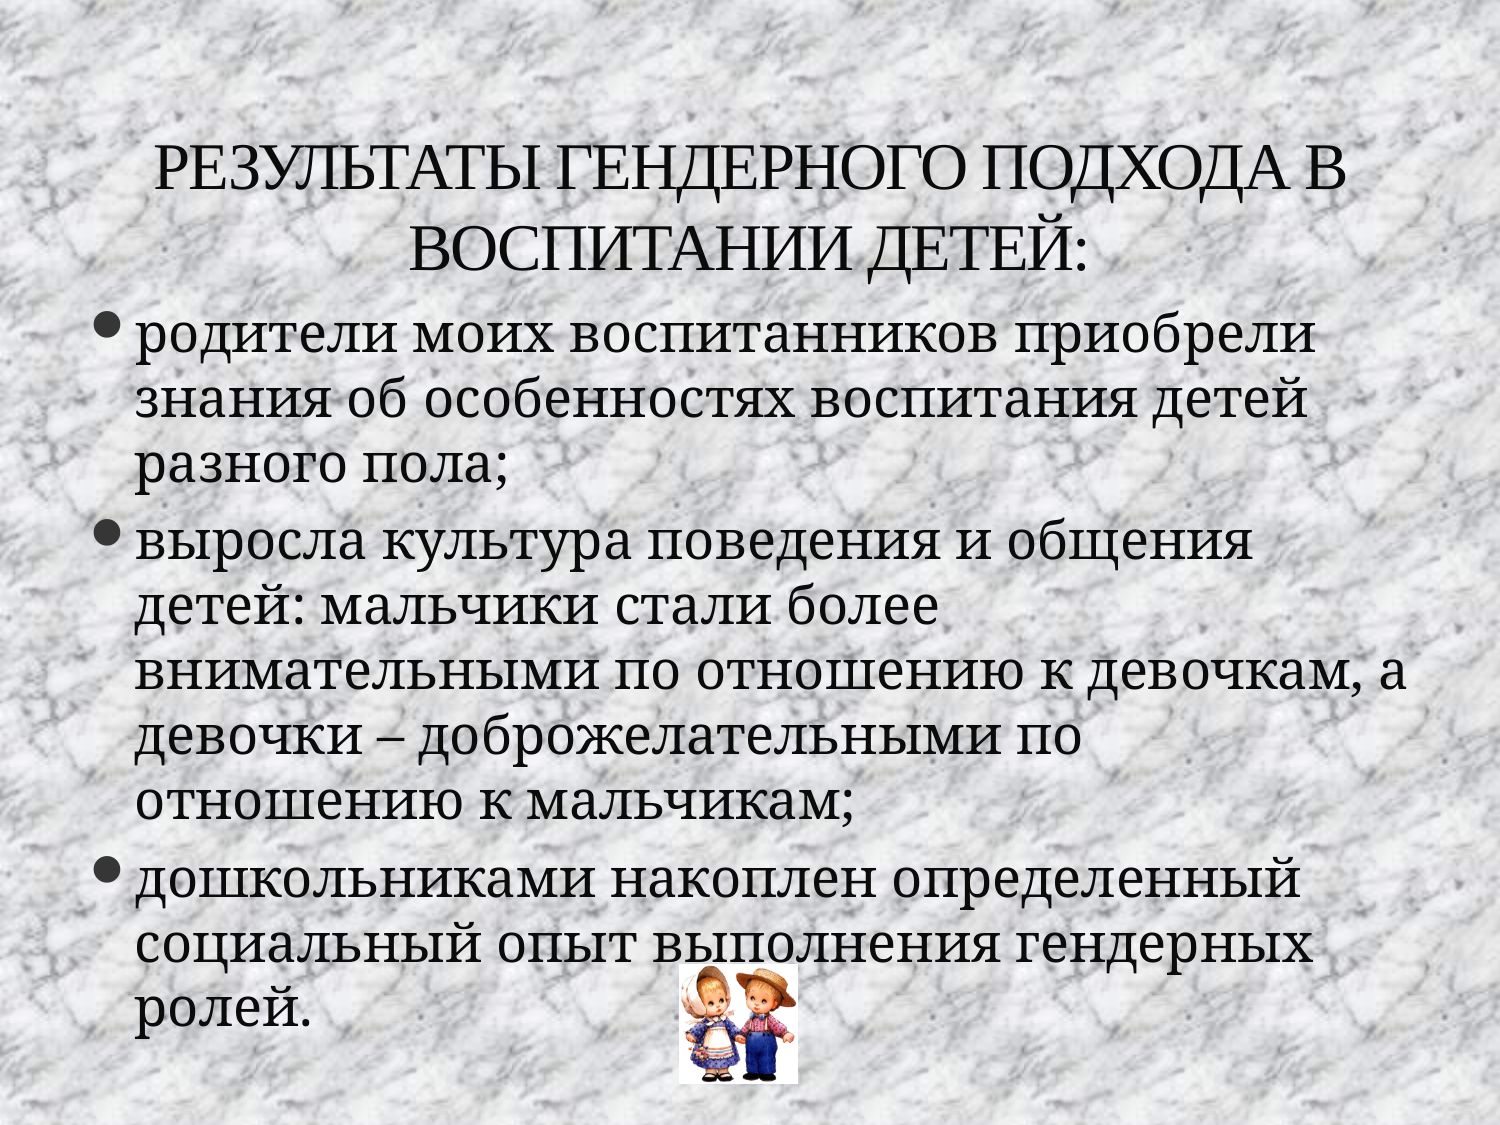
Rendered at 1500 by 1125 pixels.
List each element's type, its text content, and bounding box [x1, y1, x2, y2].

picture [0, 0, 1500, 1125]
title РЕЗУЛЬТАТЫ ГЕНДЕРНОГО ПОДХОДА В ВОСПИТАНИИ ДЕТЕЙ: [74, 42, 1425, 291]
list родители моих воспитанников приобрели знания об особенностях воспитания детей разного пола; выросла культура поведения и общения детей: мальчики стали более внимательными по отношению к девочкам, а девочки – доброжелательными по отношению к мальчикам; дошкольниками накоплен определенный социальный опыт выполнения гендерных ролей. [75, 291, 1425, 1000]
